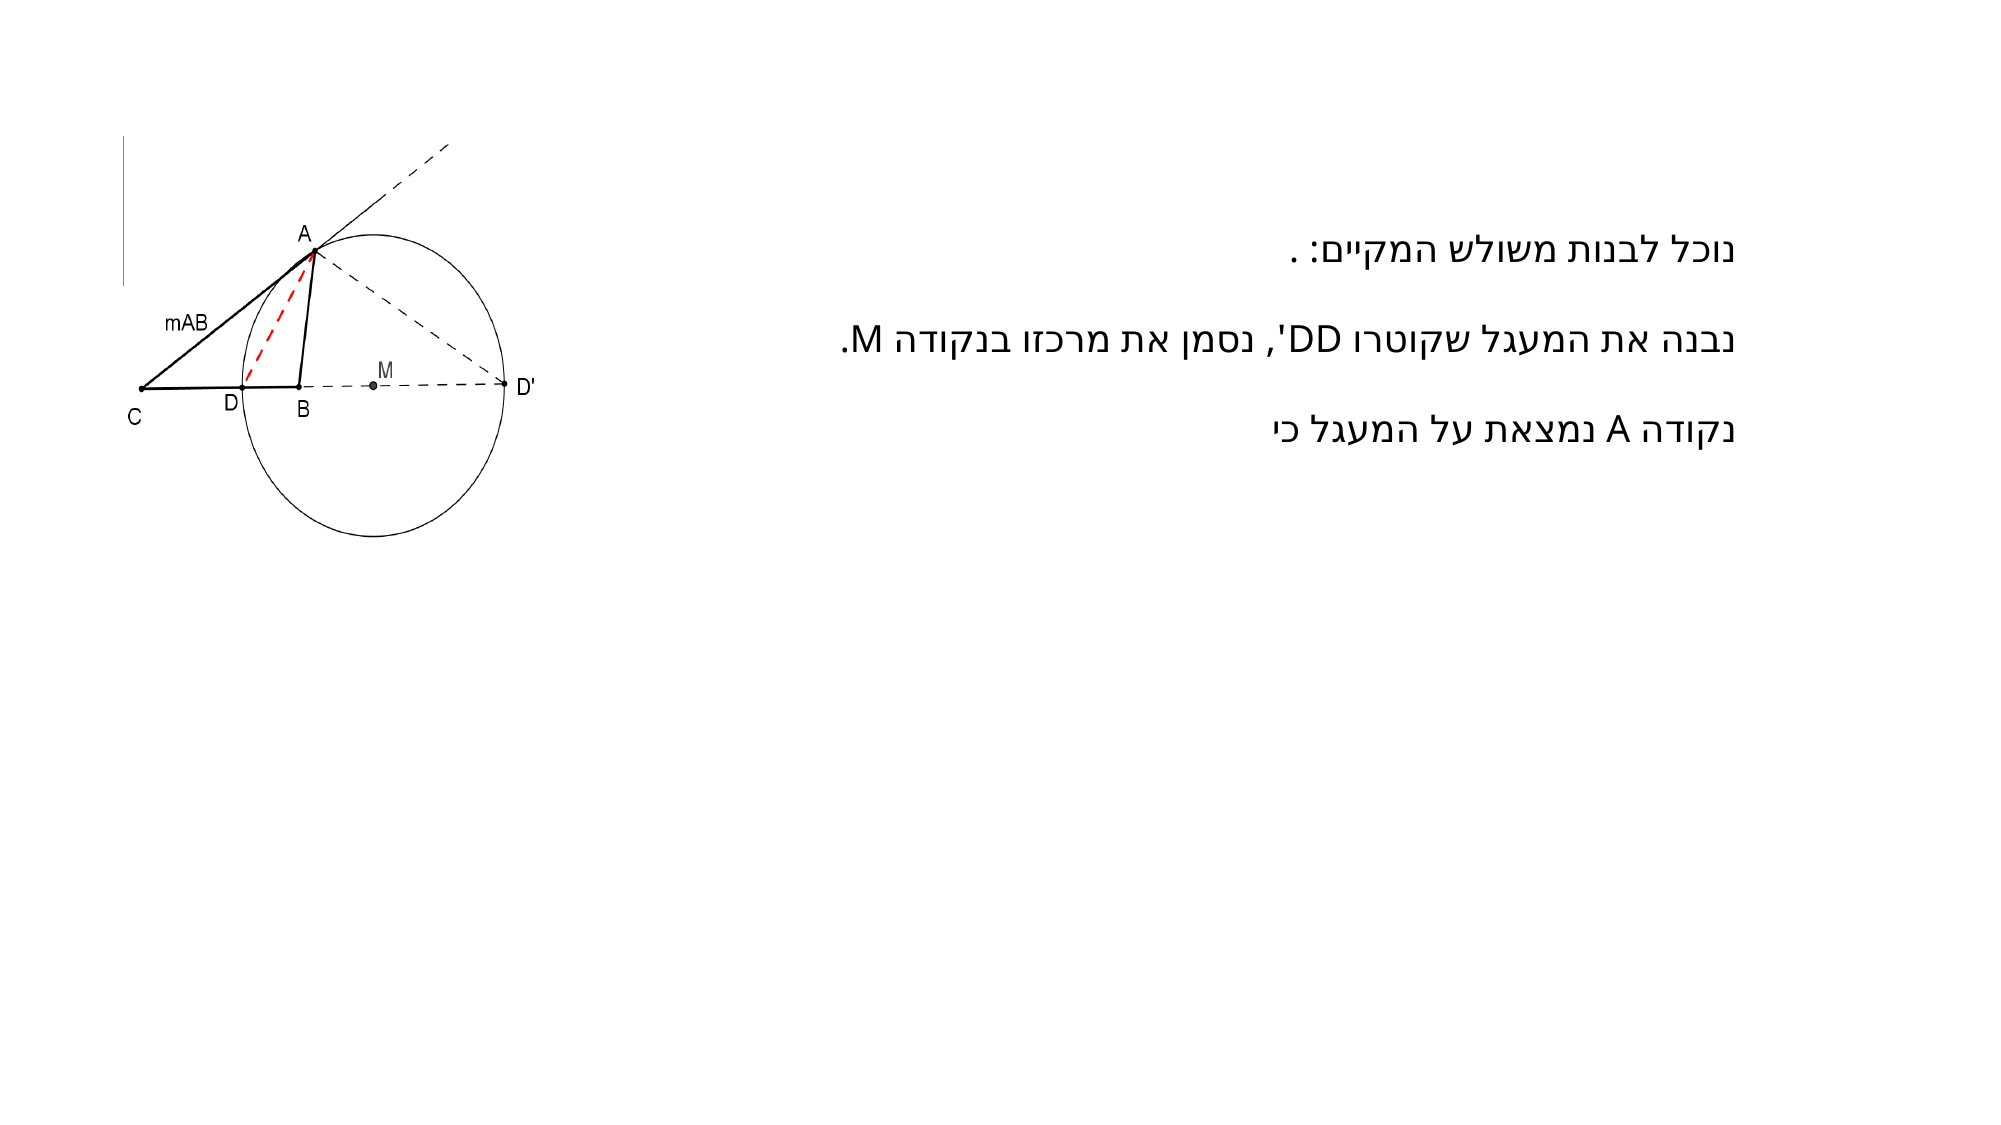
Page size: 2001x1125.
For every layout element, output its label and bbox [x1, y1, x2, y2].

list [123, 115, 552, 552]
